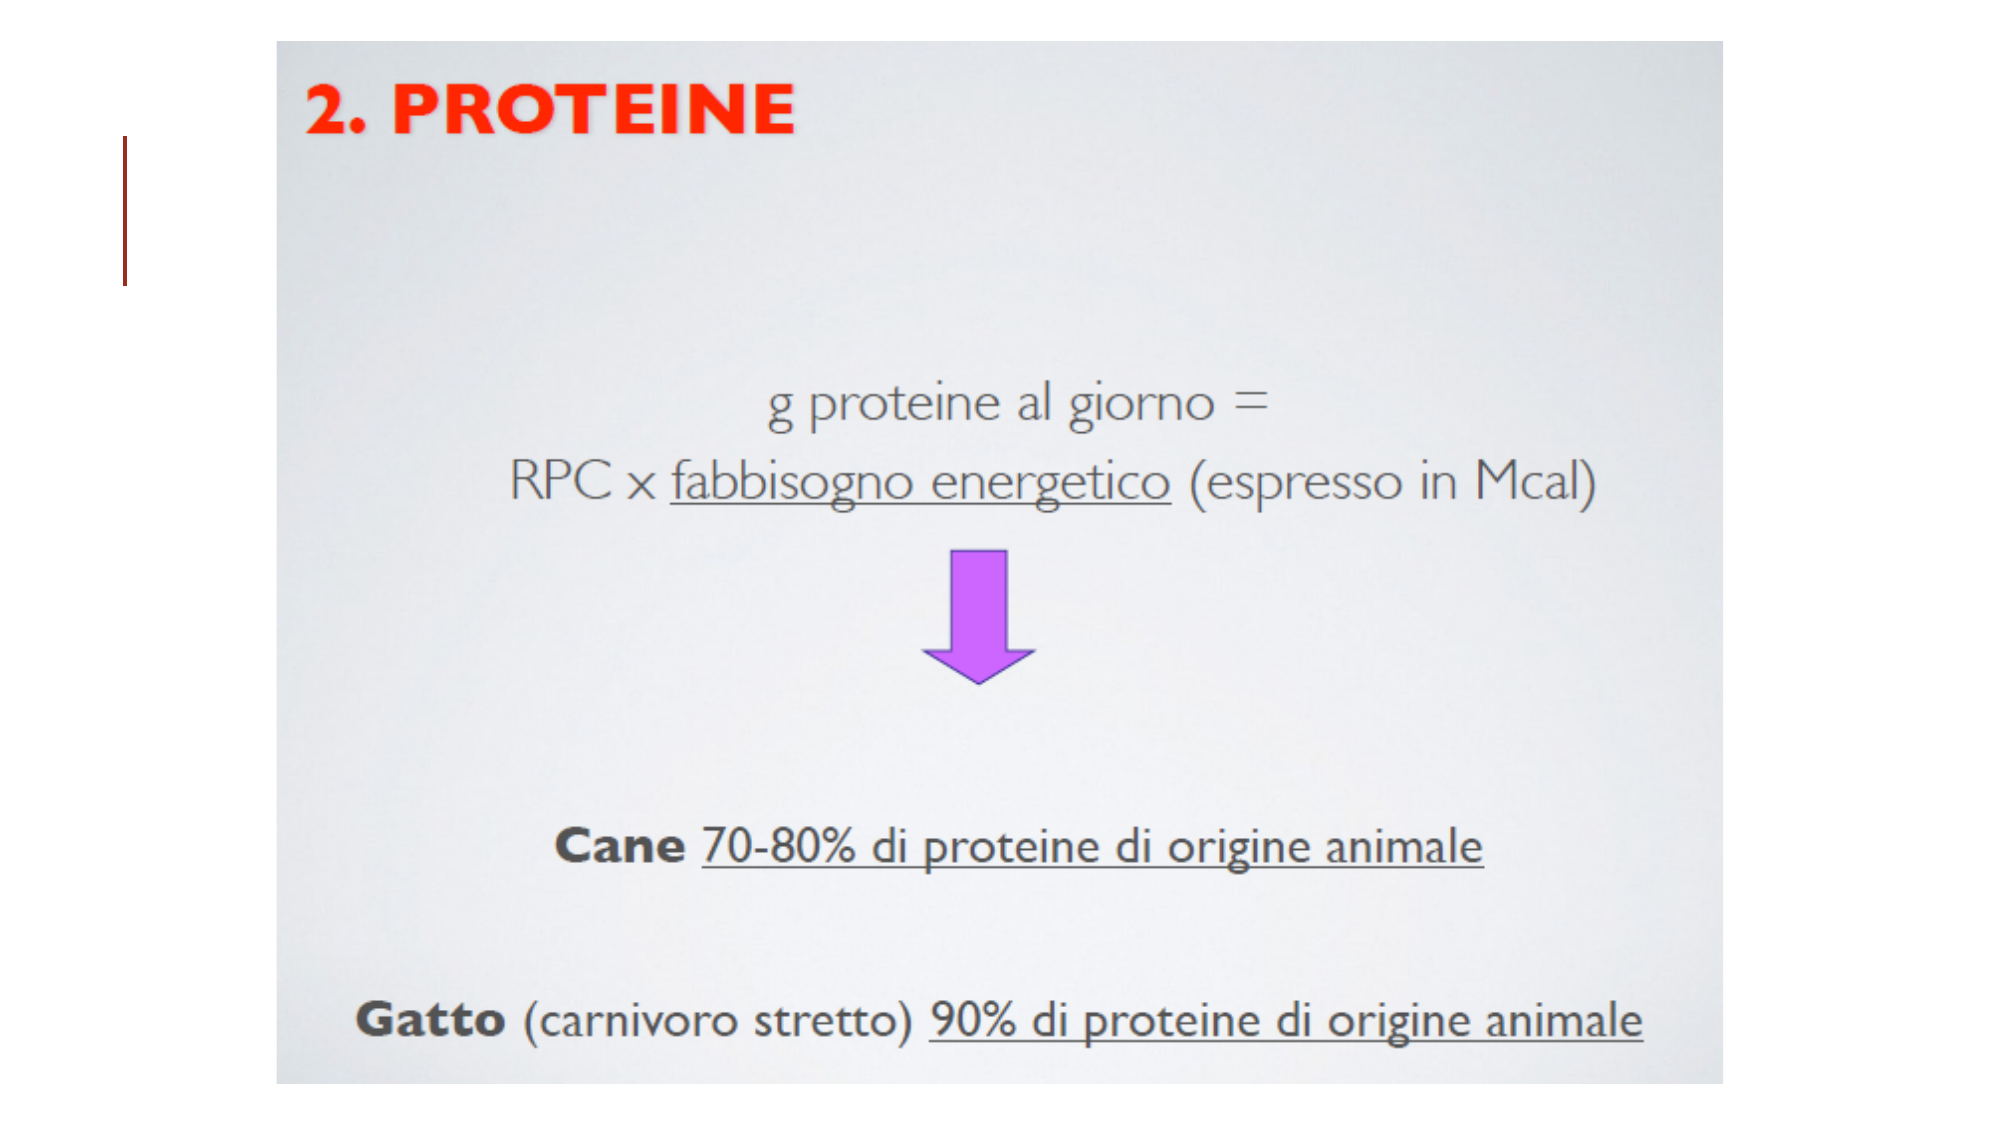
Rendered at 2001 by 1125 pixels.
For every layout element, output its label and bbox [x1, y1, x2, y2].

picture [276, 41, 1724, 1084]
